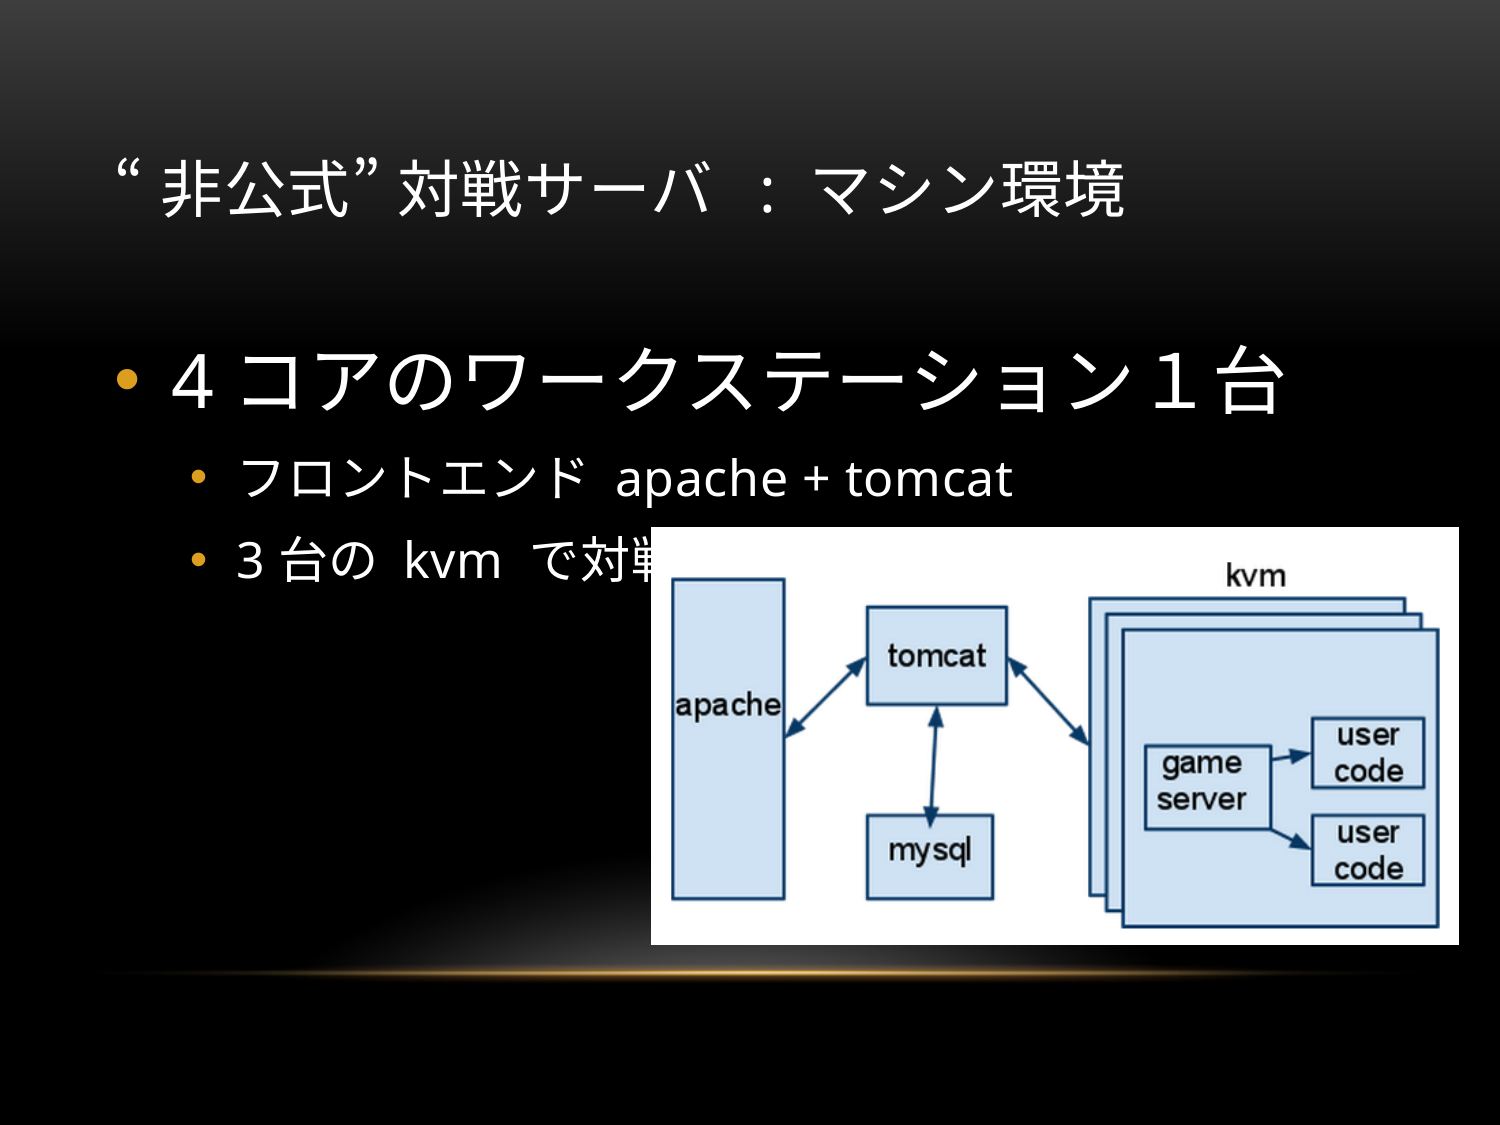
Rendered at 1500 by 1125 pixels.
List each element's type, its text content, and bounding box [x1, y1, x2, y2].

list 4コアのワークステーション１台 フロントエンド apache + tomcat 3台の kvm で対戦 [99, 326, 1400, 917]
picture [0, 0, 1500, 1125]
title “非公式” 対戦サーバ : マシン環境 [99, 45, 1400, 233]
